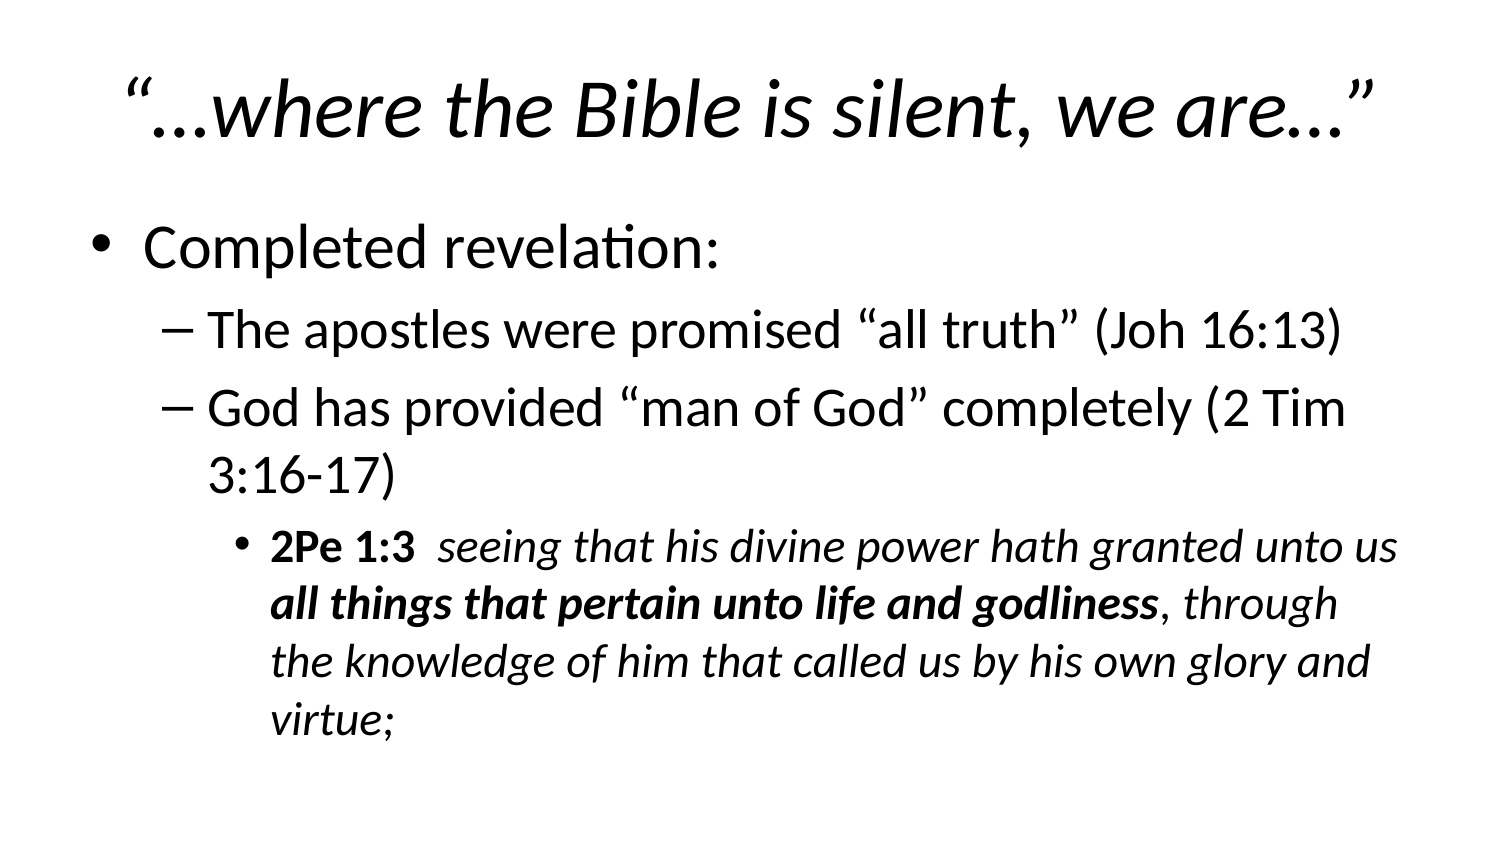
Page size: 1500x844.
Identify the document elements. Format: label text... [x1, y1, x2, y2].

list Completed revelation: The apostles were promised “all truth” (Joh 16:13) God has provided “man of God” completely (2 Tim 3:16-17) 2Pe 1:3 seeing that his divine power hath granted unto us all things that pertain unto life and godliness, through the knowledge of him that called us by his own glory and virtue; [75, 196, 1425, 754]
title “…where the Bible is silent, we are…” [75, 33, 1425, 175]
